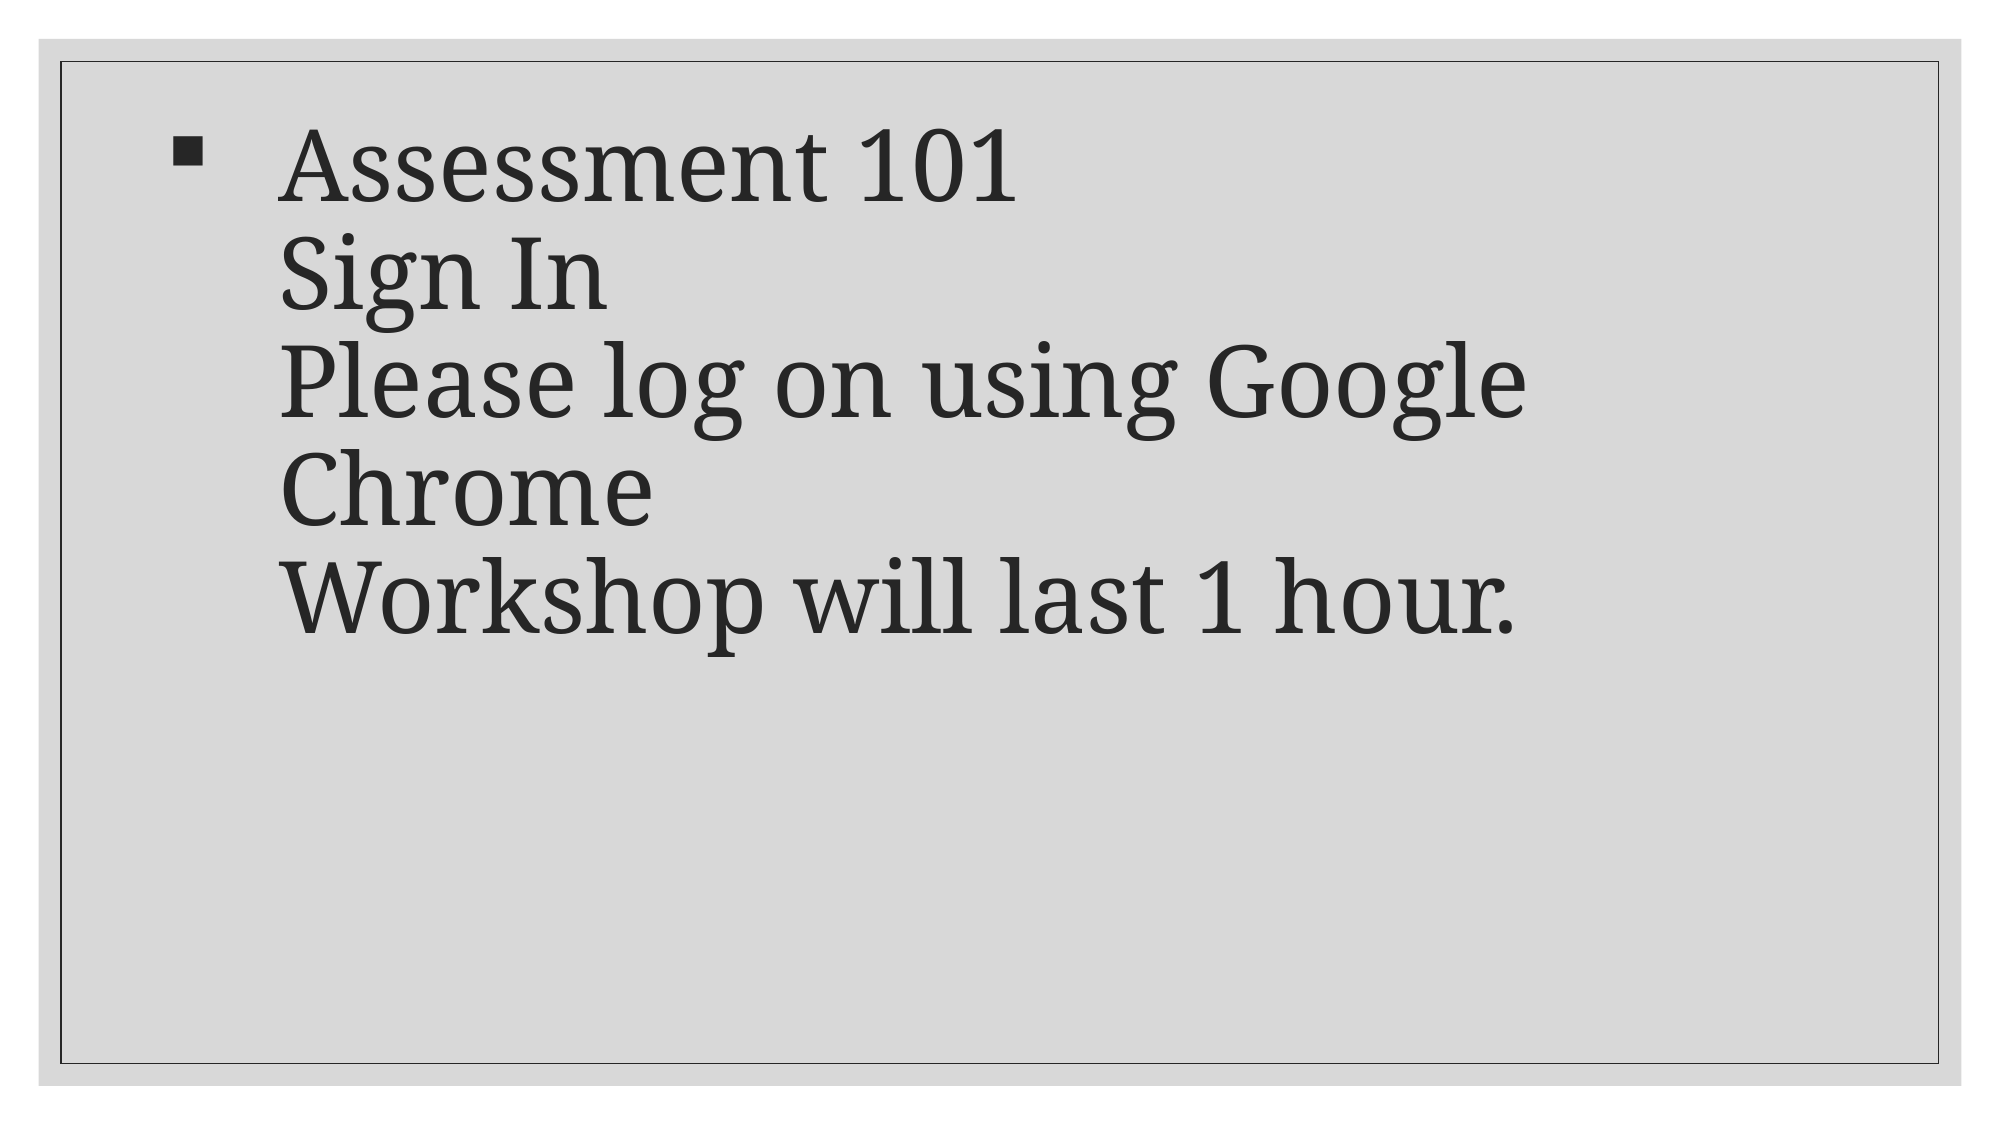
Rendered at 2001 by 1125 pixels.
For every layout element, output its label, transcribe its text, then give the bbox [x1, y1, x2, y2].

title Assessment 101 Sign In Please log on using Google Chrome Workshop will last 1 hour. [150, 105, 1825, 666]
